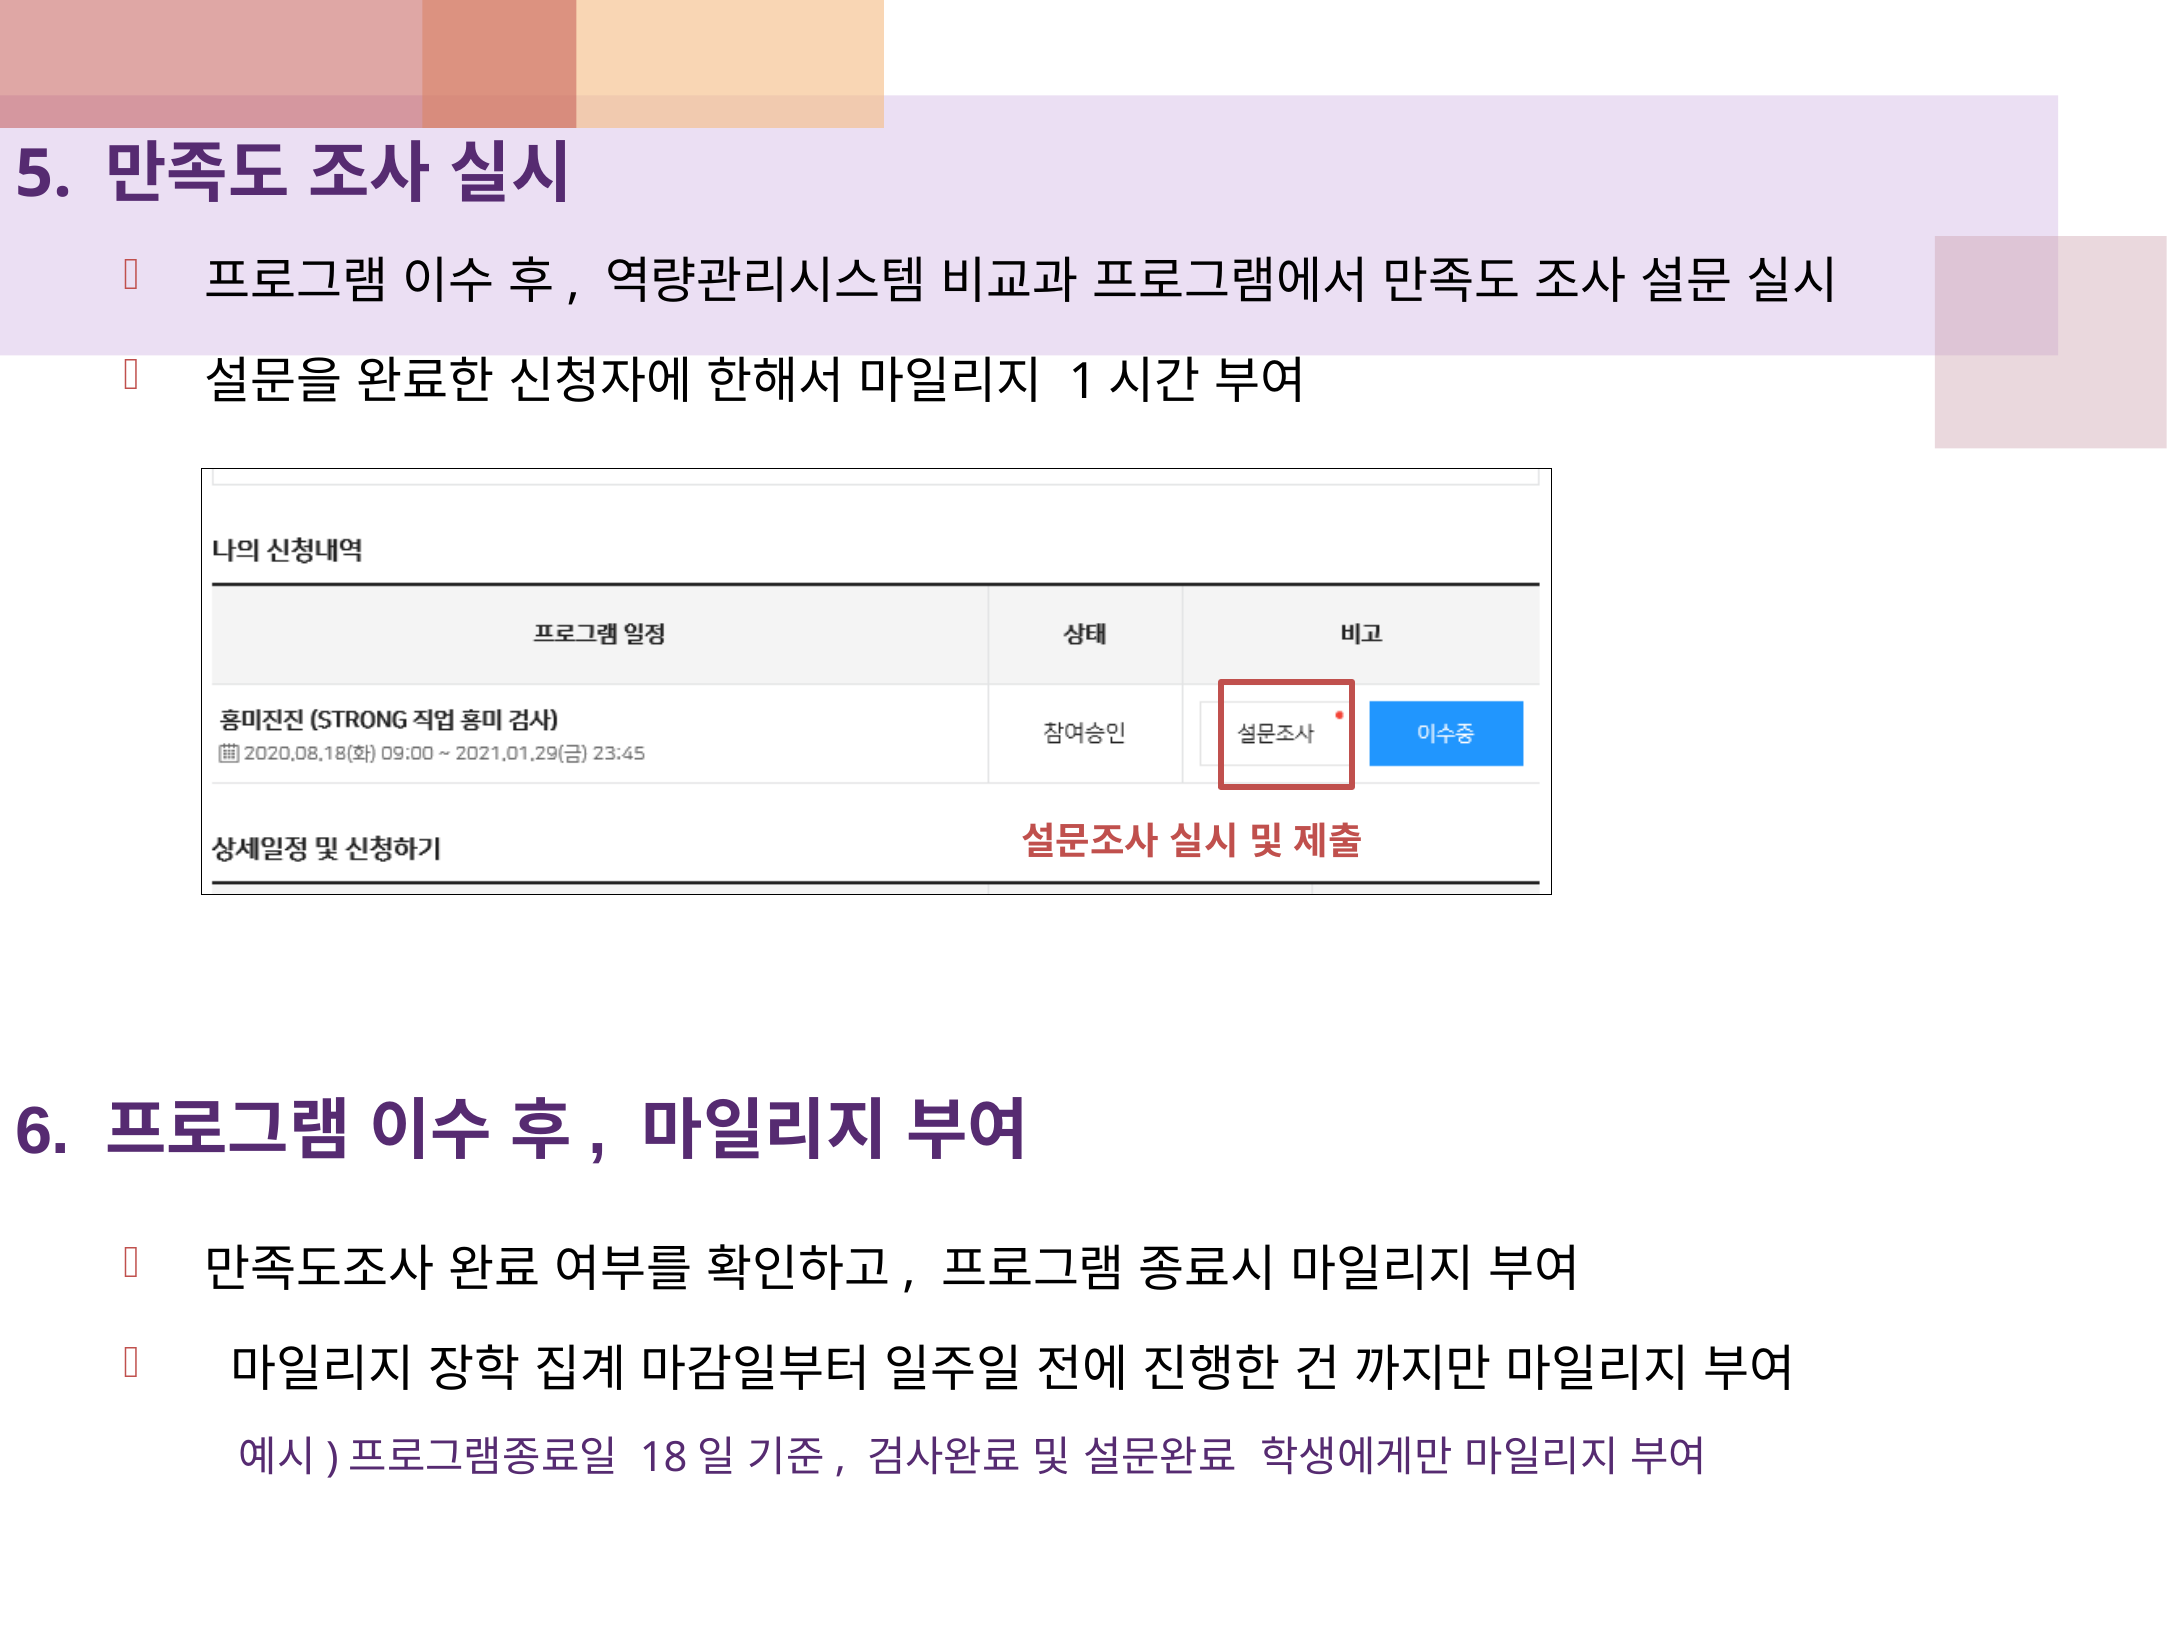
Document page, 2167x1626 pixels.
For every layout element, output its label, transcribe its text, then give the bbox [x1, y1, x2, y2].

list 프로그램 이수 후, 역량관리시스템 비교과 프로그램에서 만족도 조사 설문 실시 설문을 완료한 신청자에 한해서 마일리지 1시간 부여 [108, 211, 2059, 638]
picture [200, 468, 1552, 896]
text_box 만족도조사 완료 여부를 확인하고, 프로그램 종료시 마일리지 부여 마일리지 장학 집계 마감일부터 일주일 전에 진행한 건 까지만 마일리지 부여 예시)프로그램종료일 18일 기준, 검사완료 및 설문완료 학생에게만 마일리지 부여 [108, 1199, 2059, 1289]
text_box 6. 프로그램 이수 후, 마일리지 부여 [0, 1076, 2167, 1177]
title 5. 만족도 조사 실시 [0, 127, 2167, 212]
